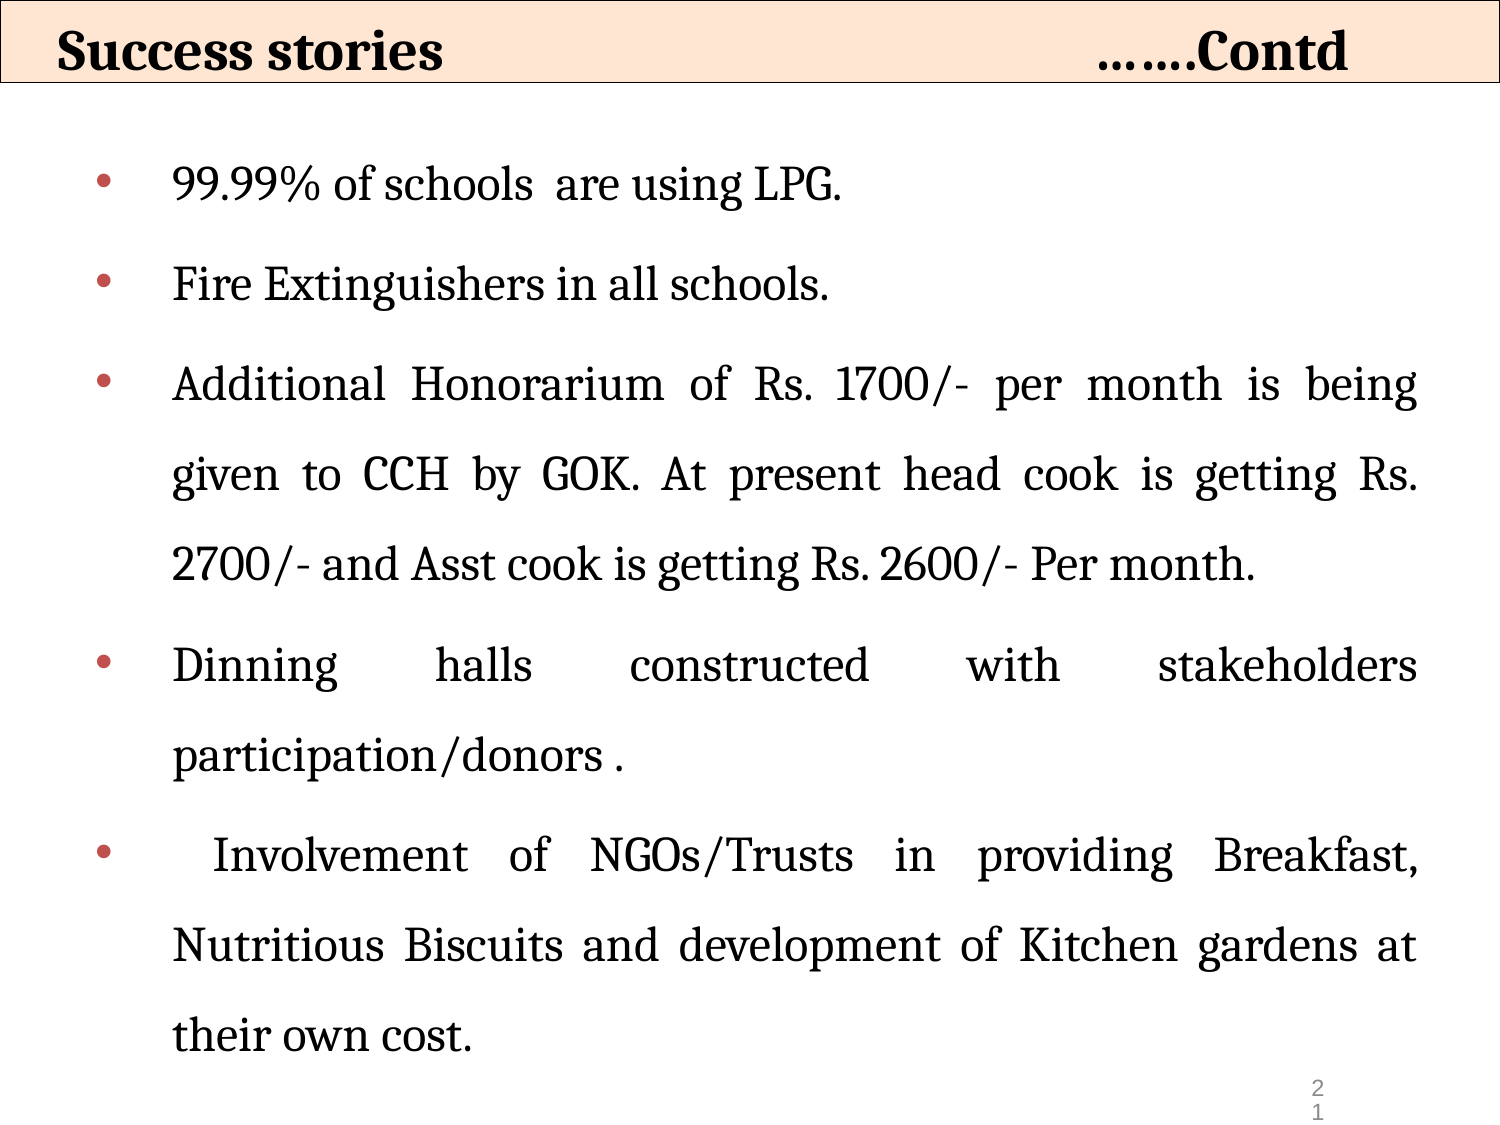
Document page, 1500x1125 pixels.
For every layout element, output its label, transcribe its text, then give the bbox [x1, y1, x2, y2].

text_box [0, 0, 1500, 90]
text_box 99.99% of schools are using LPG. Fire Extinguishers in all schools. Additional Honorarium of Rs. 1700/- per month is being given to CCH by GOK. At present head cook is getting Rs. 2700/- and Asst cook is getting Rs. 2600/- Per month. Dinning halls constructed with stakeholders participation/donors . Involvement of NGOs/Trusts in providing Breakfast, Nutritious Biscuits and development of Kitchen gardens at their own cost. [87, 112, 1425, 1125]
